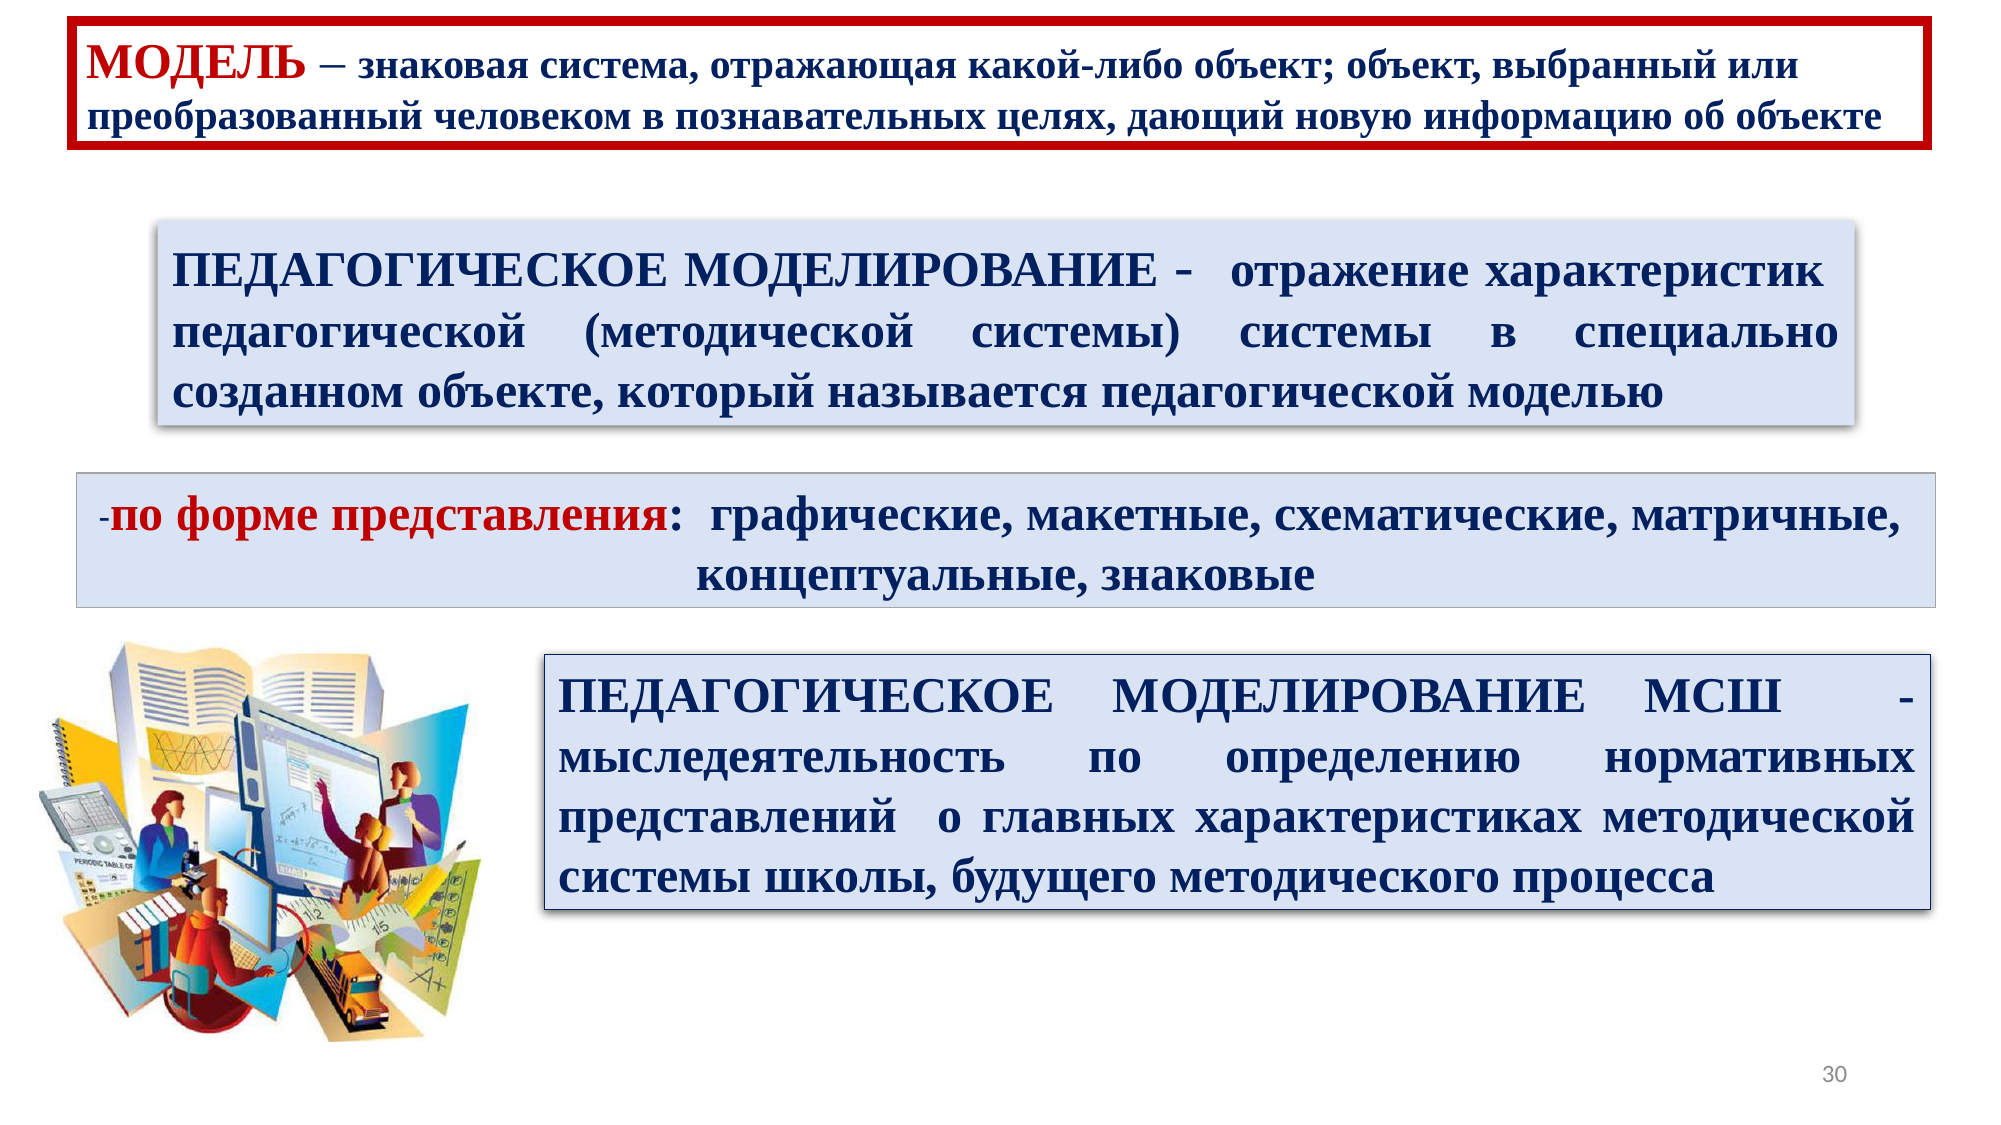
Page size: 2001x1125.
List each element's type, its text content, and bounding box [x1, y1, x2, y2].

picture [39, 641, 522, 1042]
text_box -по форме представления: графические, макетные, схематические, матричные, концептуальные, знаковые [76, 472, 1936, 608]
text_box ПЕДАГОГИЧЕСКОЕ МОДЕЛИРОВАНИЕ МСШ - мыследеятельность по определению нормативных представлений о главных характеристиках методической системы школы, будущего методического процесса [544, 654, 1931, 910]
slide_number 30 [1412, 1042, 1863, 1103]
text_box ПЕДАГОГИЧЕСКОЕ МОДЕЛИРОВАНИЕ - отражение характеристик педагогической (методической системы) системы в специально созданном объекте, который называется педагогической моделью [157, 220, 1855, 426]
text_box МОДЕЛЬ – знаковая система, отражающая какой-либо объект; объект, выбранный или преобразованный человеком в познавательных целях, дающий новую информацию об объекте [72, 20, 1928, 146]
